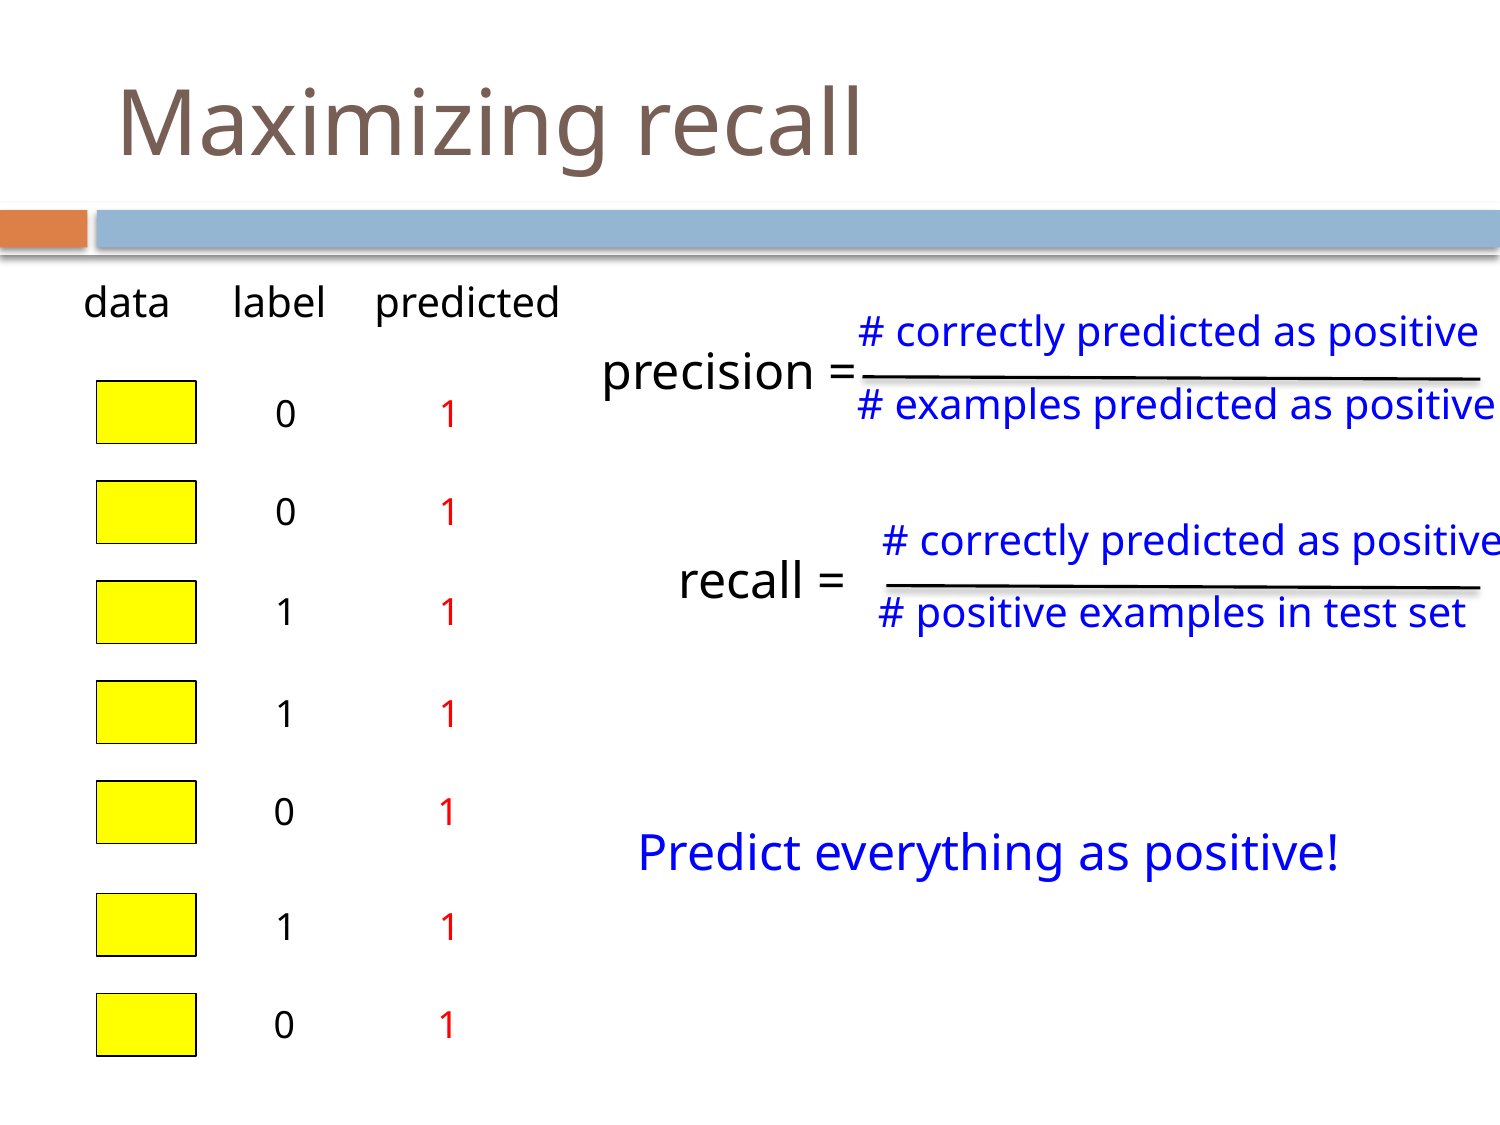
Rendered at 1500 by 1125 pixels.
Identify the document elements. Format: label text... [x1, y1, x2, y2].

text_box recall = [663, 540, 874, 616]
text_box 1 [260, 682, 312, 743]
text_box predicted [359, 268, 576, 334]
text_box # examples predicted as positive [842, 370, 1500, 435]
text_box # correctly predicted as positive [843, 297, 1495, 363]
text_box 1 [424, 682, 476, 743]
text_box precision = [586, 332, 885, 407]
text_box data [68, 268, 186, 334]
text_box [96, 780, 197, 844]
text_box 1 [424, 480, 476, 541]
text_box [96, 480, 197, 544]
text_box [886, 585, 1481, 589]
text_box Predict everything as positive! [622, 813, 1355, 888]
text_box 1 [422, 780, 474, 841]
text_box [862, 376, 1481, 380]
text_box label [217, 268, 342, 334]
text_box 1 [260, 895, 312, 956]
text_box 1 [424, 382, 476, 443]
text_box 0 [260, 382, 312, 443]
text_box [96, 993, 197, 1056]
text_box # correctly predicted as positive [867, 506, 1500, 572]
text_box 0 [260, 480, 312, 541]
title Maximizing recall [100, 37, 1438, 200]
text_box 1 [424, 895, 476, 956]
text_box 0 [258, 780, 310, 841]
text_box 0 [258, 993, 310, 1054]
text_box [96, 680, 197, 744]
text_box 1 [260, 580, 312, 641]
text_box [96, 380, 197, 444]
text_box [96, 893, 197, 956]
text_box [96, 580, 197, 644]
text_box 1 [424, 580, 476, 641]
text_box 1 [422, 993, 474, 1054]
text_box # positive examples in test set [863, 578, 1482, 644]
